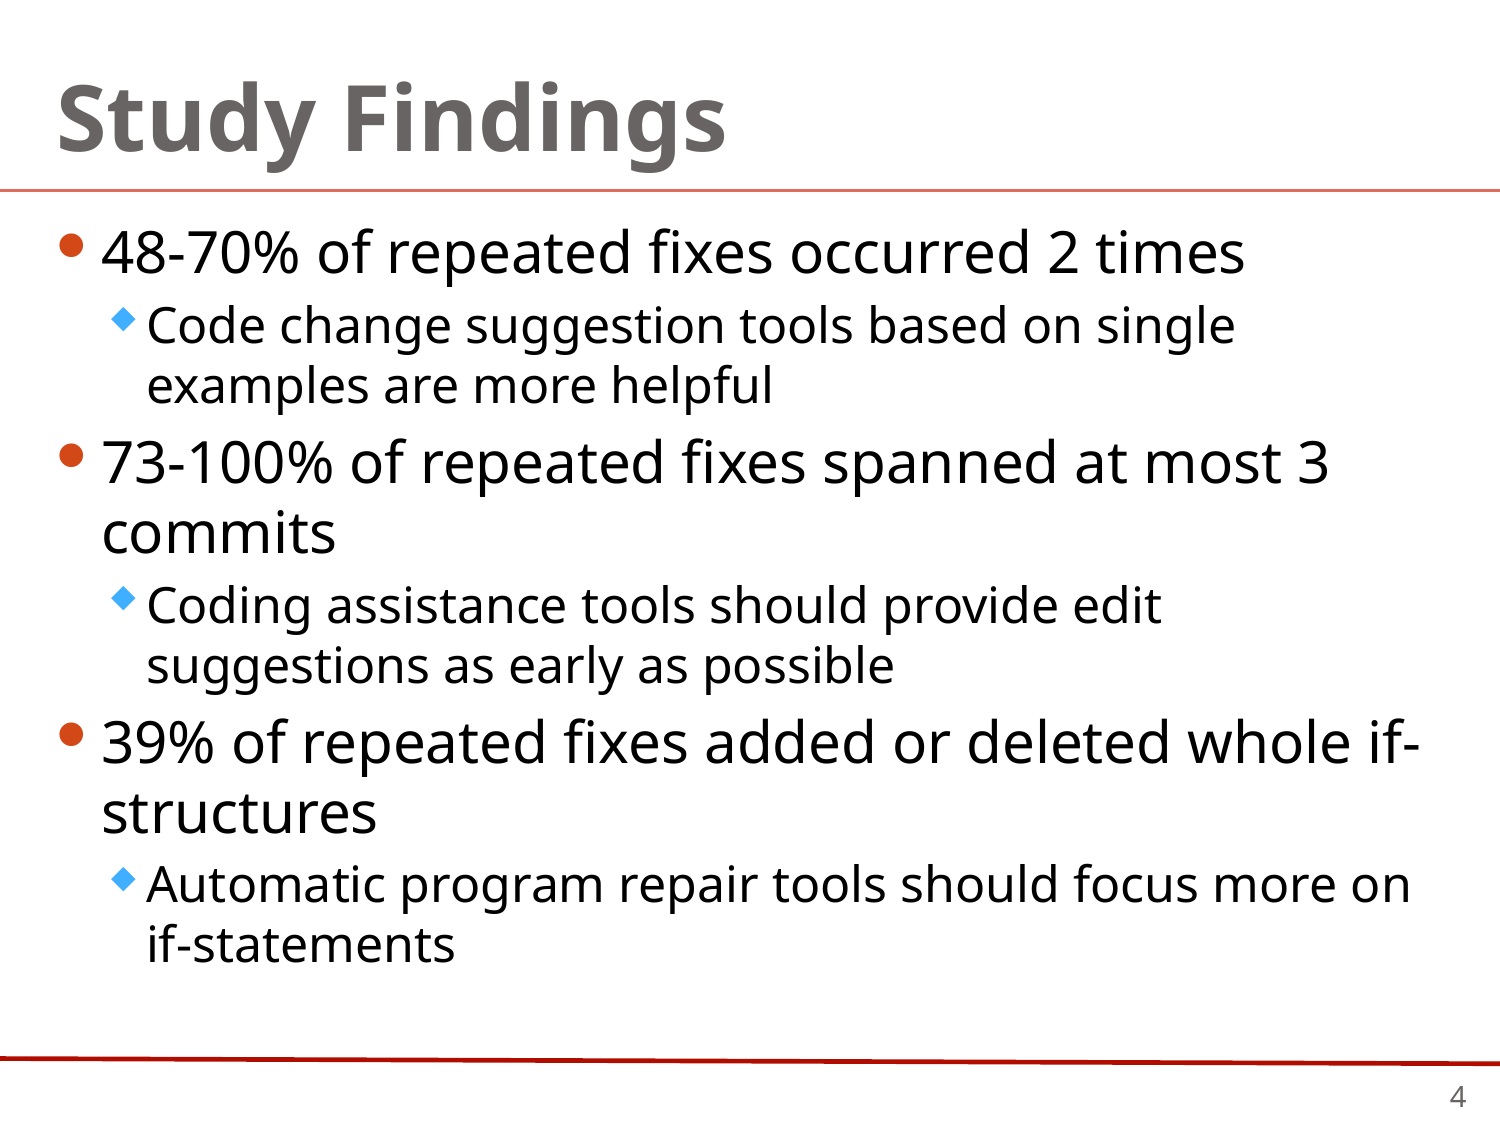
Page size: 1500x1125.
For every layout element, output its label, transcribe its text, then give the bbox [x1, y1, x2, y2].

title Study Findings [41, 7, 1459, 185]
list 48-70% of repeated fixes occurred 2 times Code change suggestion tools based on single examples are more helpful 73-100% of repeated fixes spanned at most 3 commits Coding assistance tools should provide edit suggestions as early as possible 39% of repeated fixes added or deleted whole if-structures Automatic program repair tools should focus more on if-statements [41, 208, 1459, 1059]
slide_number 4 [1435, 1070, 1500, 1125]
